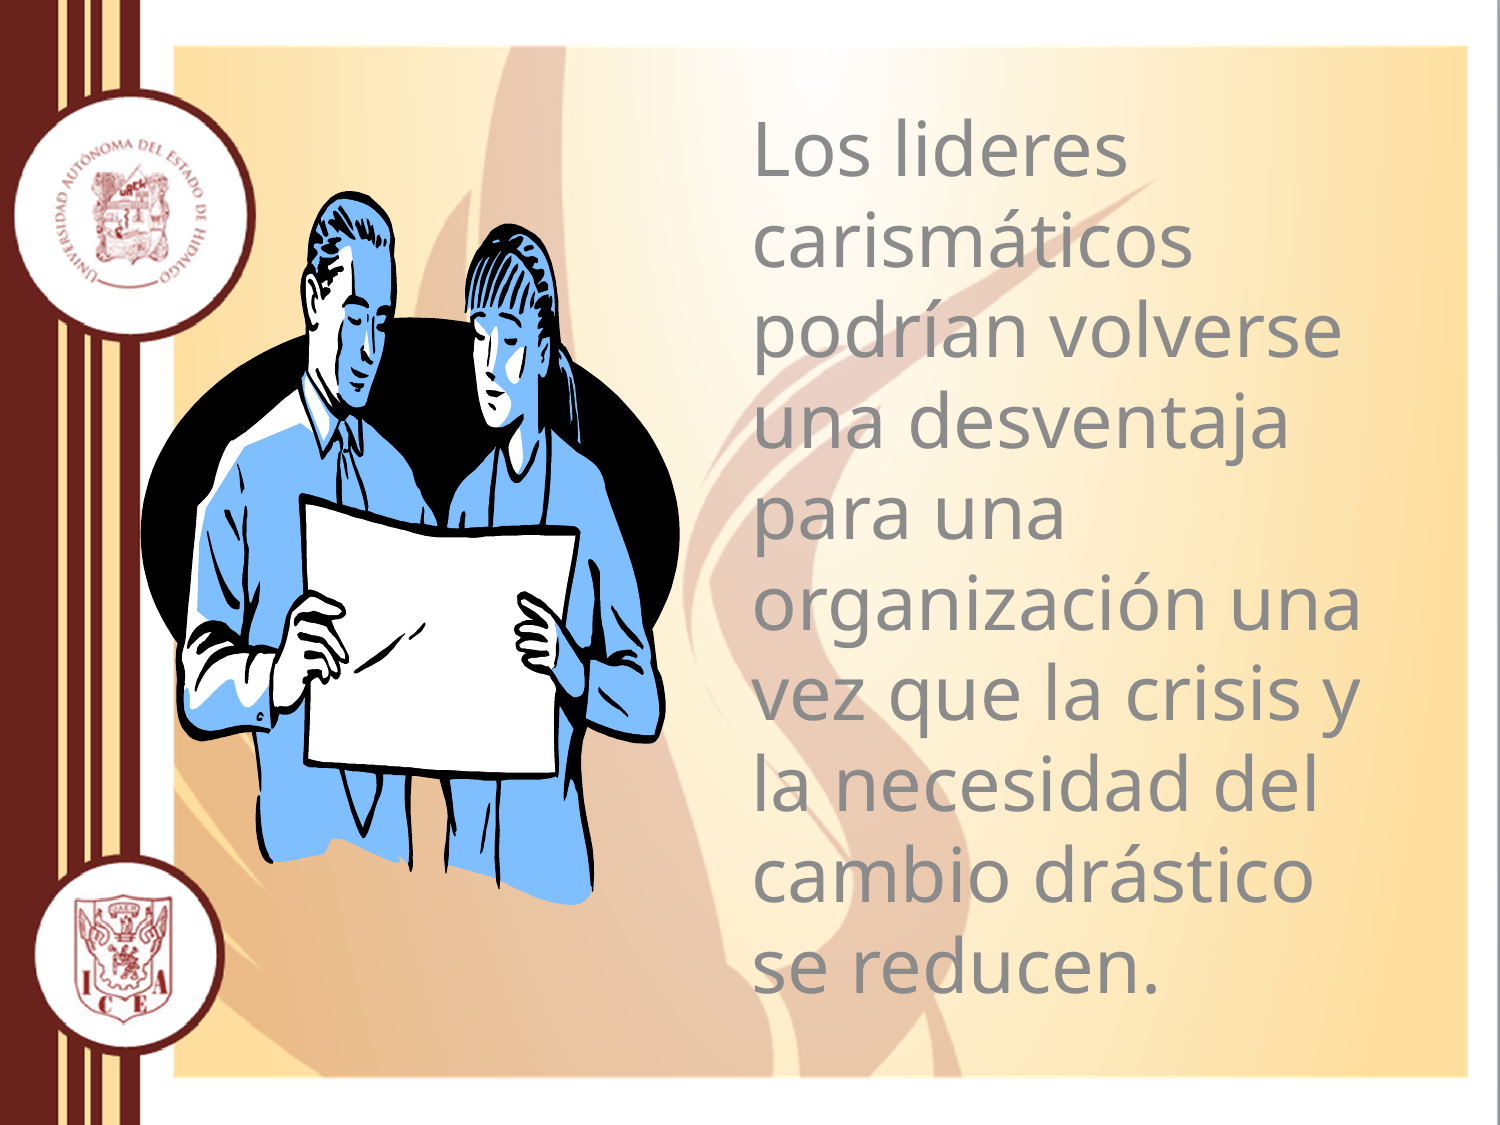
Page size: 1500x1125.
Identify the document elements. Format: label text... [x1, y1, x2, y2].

picture [0, 0, 1500, 1125]
list Los lideres carismáticos podrían volverse una desventaja para una organización una vez que la crisis y la necesidad del cambio drástico se reducen. [726, 78, 1430, 1035]
